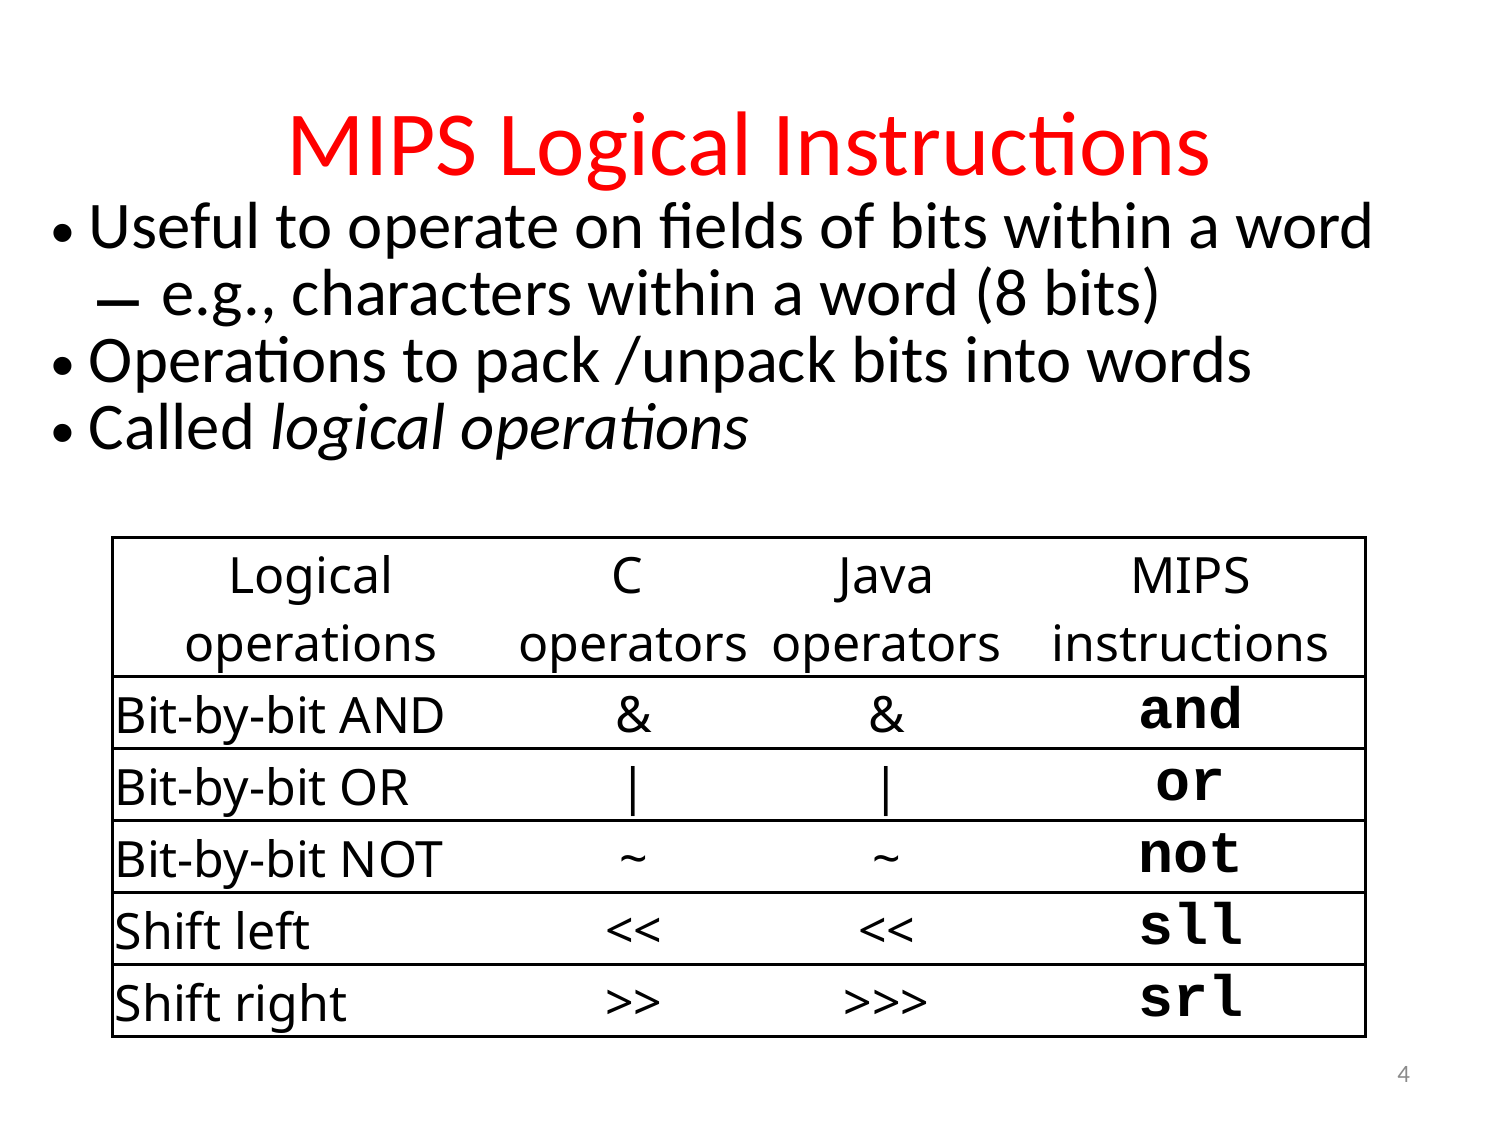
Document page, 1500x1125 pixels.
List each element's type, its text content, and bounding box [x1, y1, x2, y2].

text_box Useful to operate on fields of bits within a word e.g., characters within a word (8 bits) Operations to pack /unpack bits into words Called logical operations [35, 191, 1464, 539]
table_header MIPS instructions [1016, 539, 1364, 653]
text_box [74, 653, 1464, 1103]
table_header Logical operations [114, 539, 510, 653]
title MIPS Logical Instructions [75, 45, 1425, 191]
table_header Java operators [757, 539, 1016, 653]
table_header C operators [510, 539, 757, 653]
